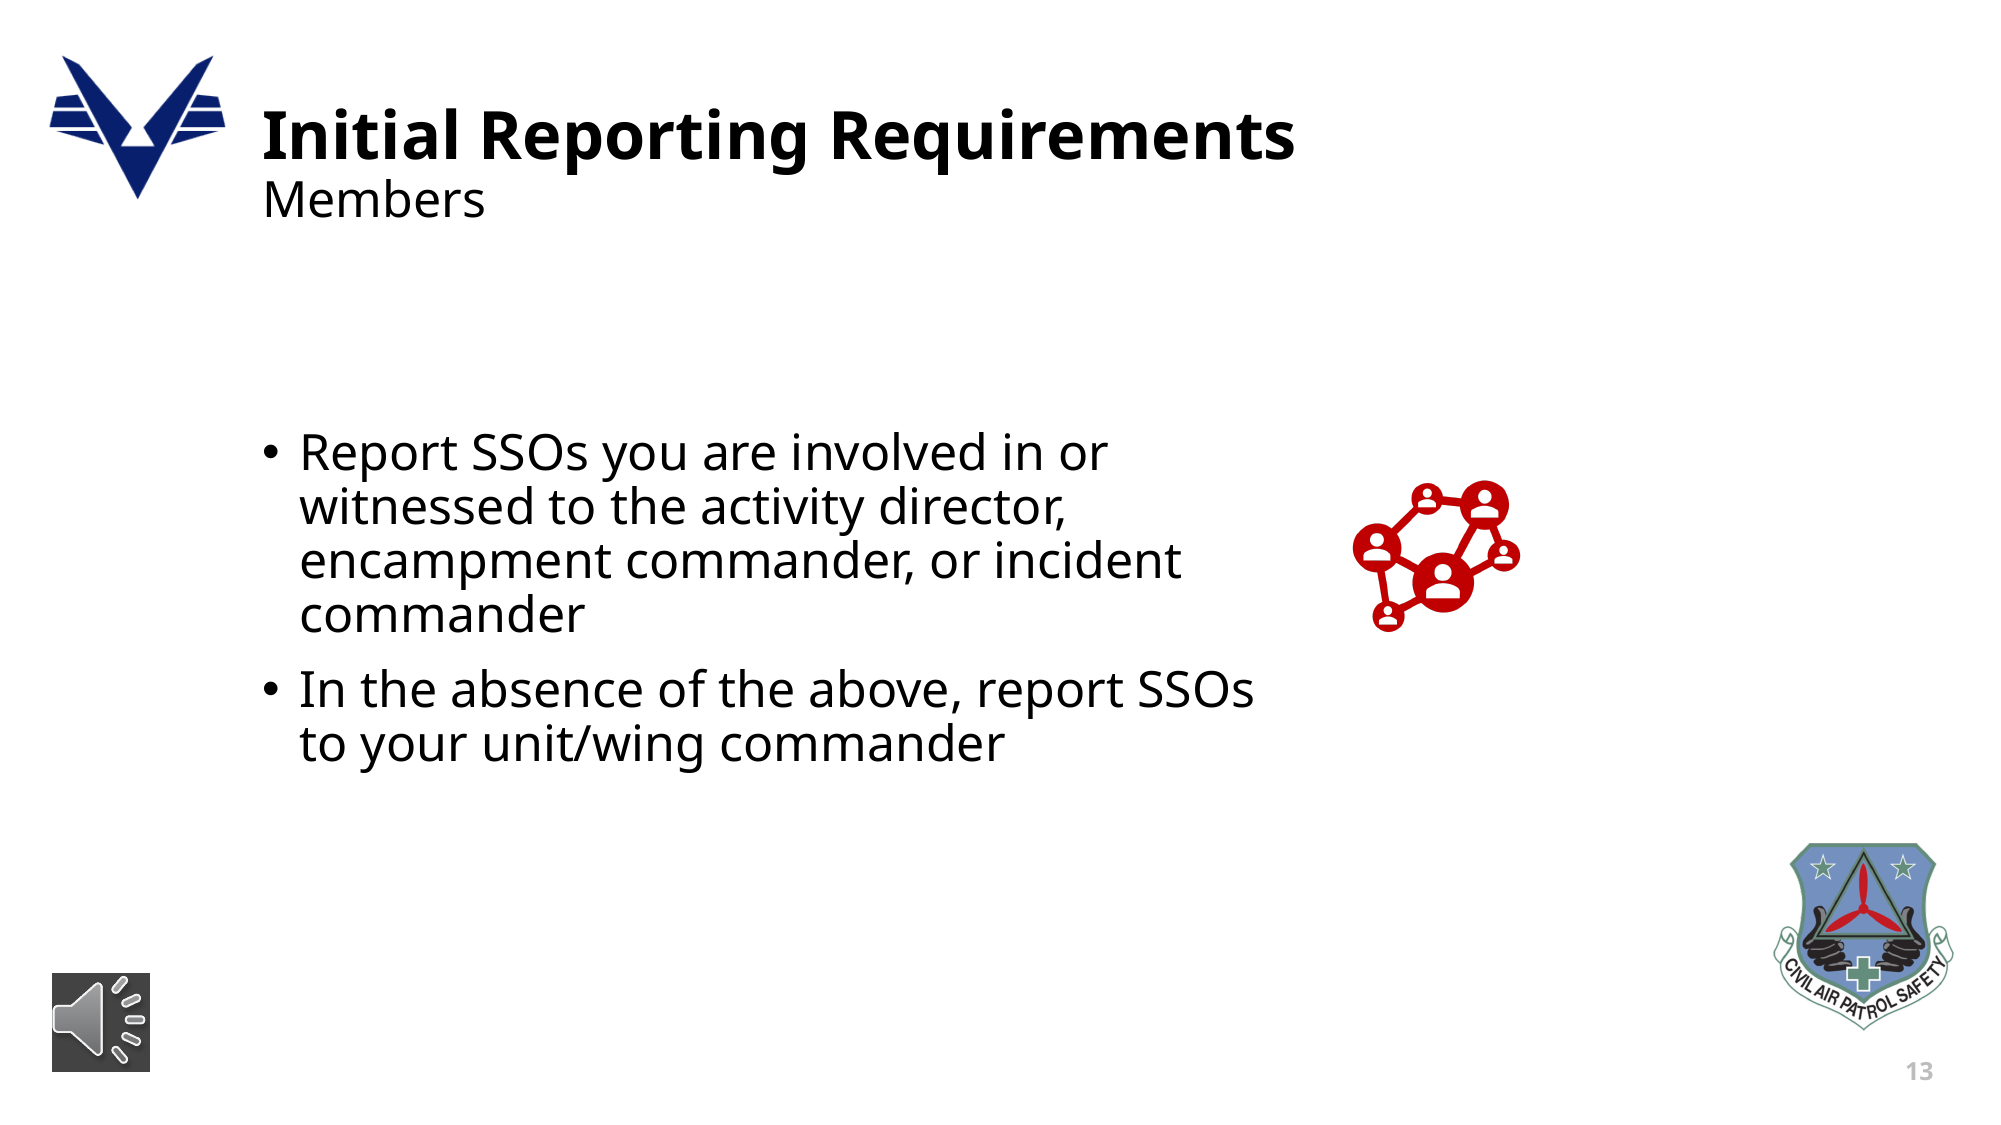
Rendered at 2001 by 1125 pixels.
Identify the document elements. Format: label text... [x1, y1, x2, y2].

picture [51, 972, 152, 1073]
title Initial Reporting Requirements Members [247, 0, 1463, 384]
slide_number 13 [1696, 1042, 1949, 1103]
picture [41, 43, 234, 207]
picture [1767, 839, 1958, 1031]
list Report SSOs you are involved in or witnessed to the activity director, encampment commander, or incident commander In the absence of the above, report SSOs to your unit/wing commander [247, 249, 1277, 951]
picture [1341, 463, 1529, 651]
